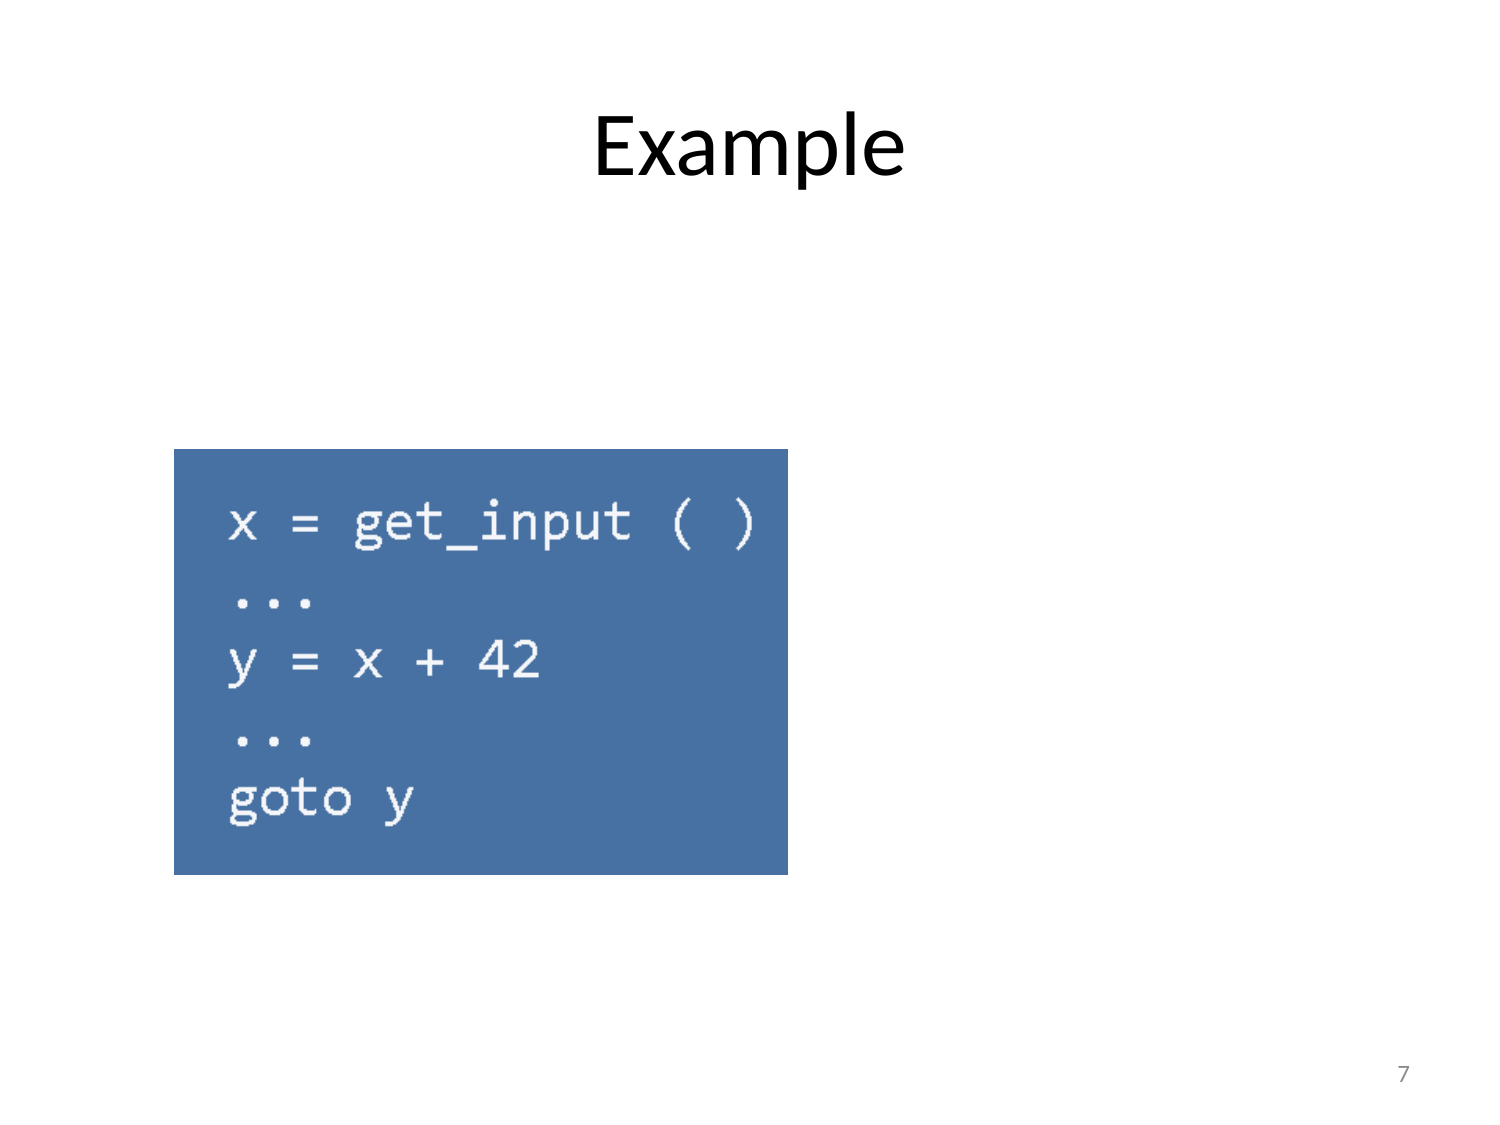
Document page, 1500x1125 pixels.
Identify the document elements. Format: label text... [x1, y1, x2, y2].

slide_number 7 [1074, 1042, 1425, 1103]
title Example [75, 45, 1425, 233]
picture [174, 449, 788, 876]
